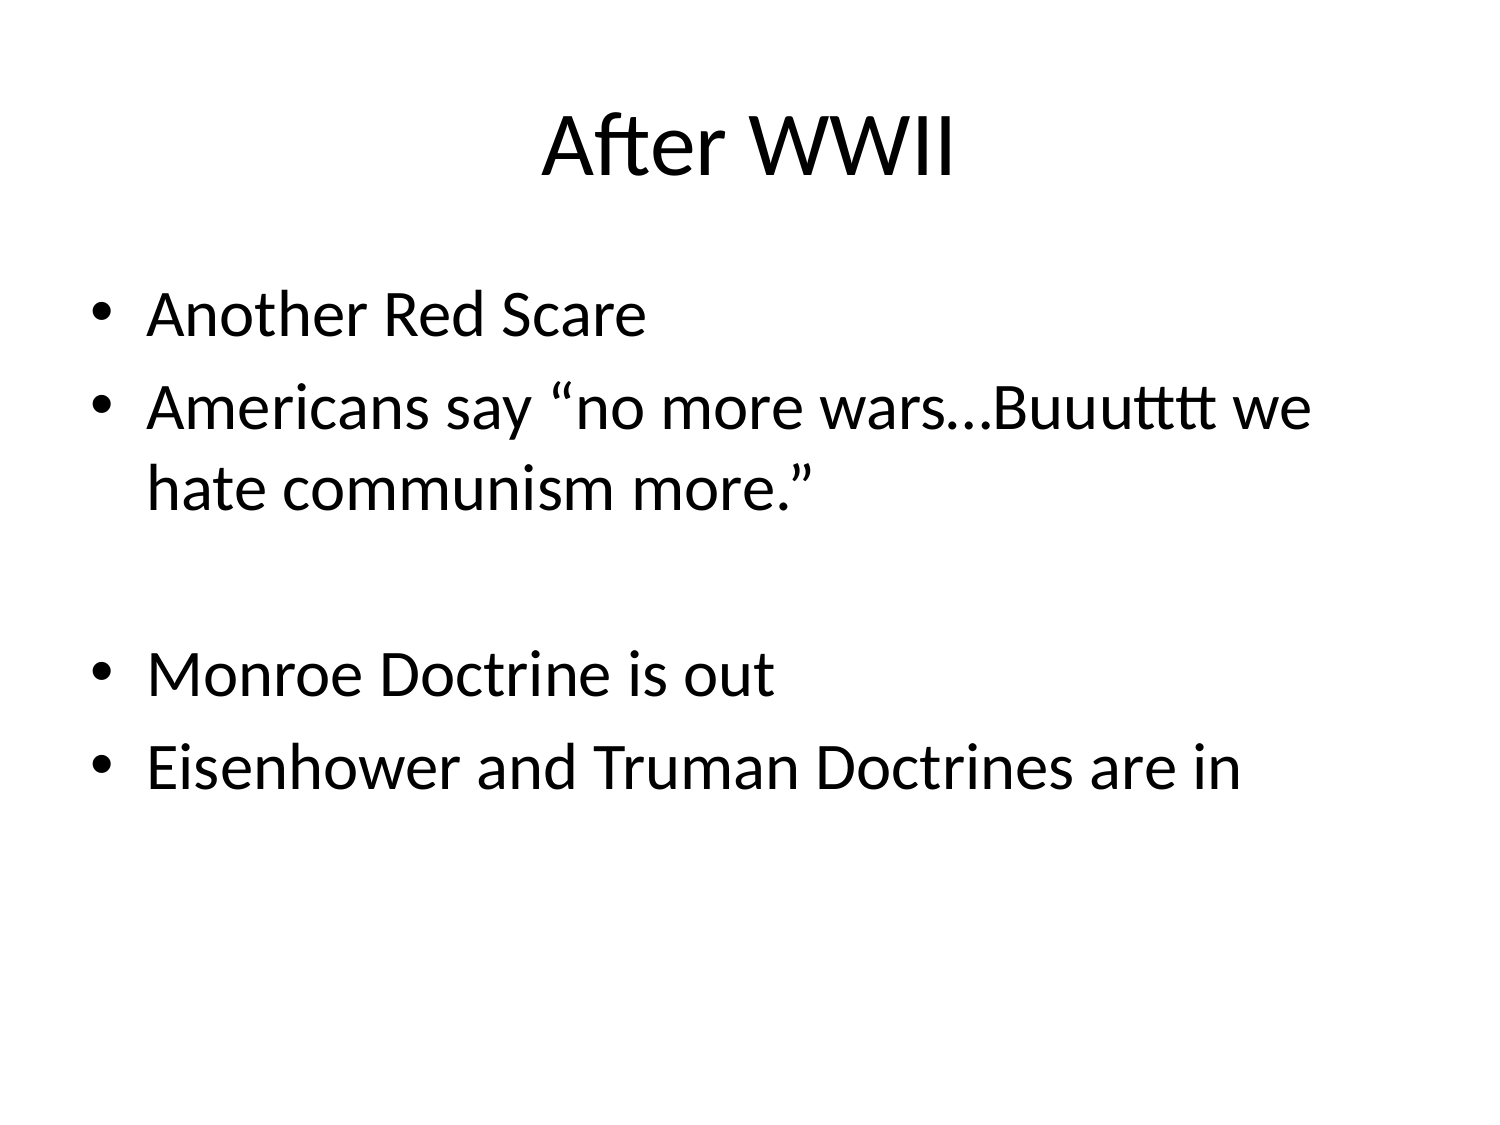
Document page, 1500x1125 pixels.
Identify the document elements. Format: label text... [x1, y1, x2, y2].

list Another Red Scare Americans say “no more wars…Buuutttt we hate communism more.” Monroe Doctrine is out Eisenhower and Truman Doctrines are in [75, 262, 1425, 1005]
title After WWII [75, 45, 1425, 233]
